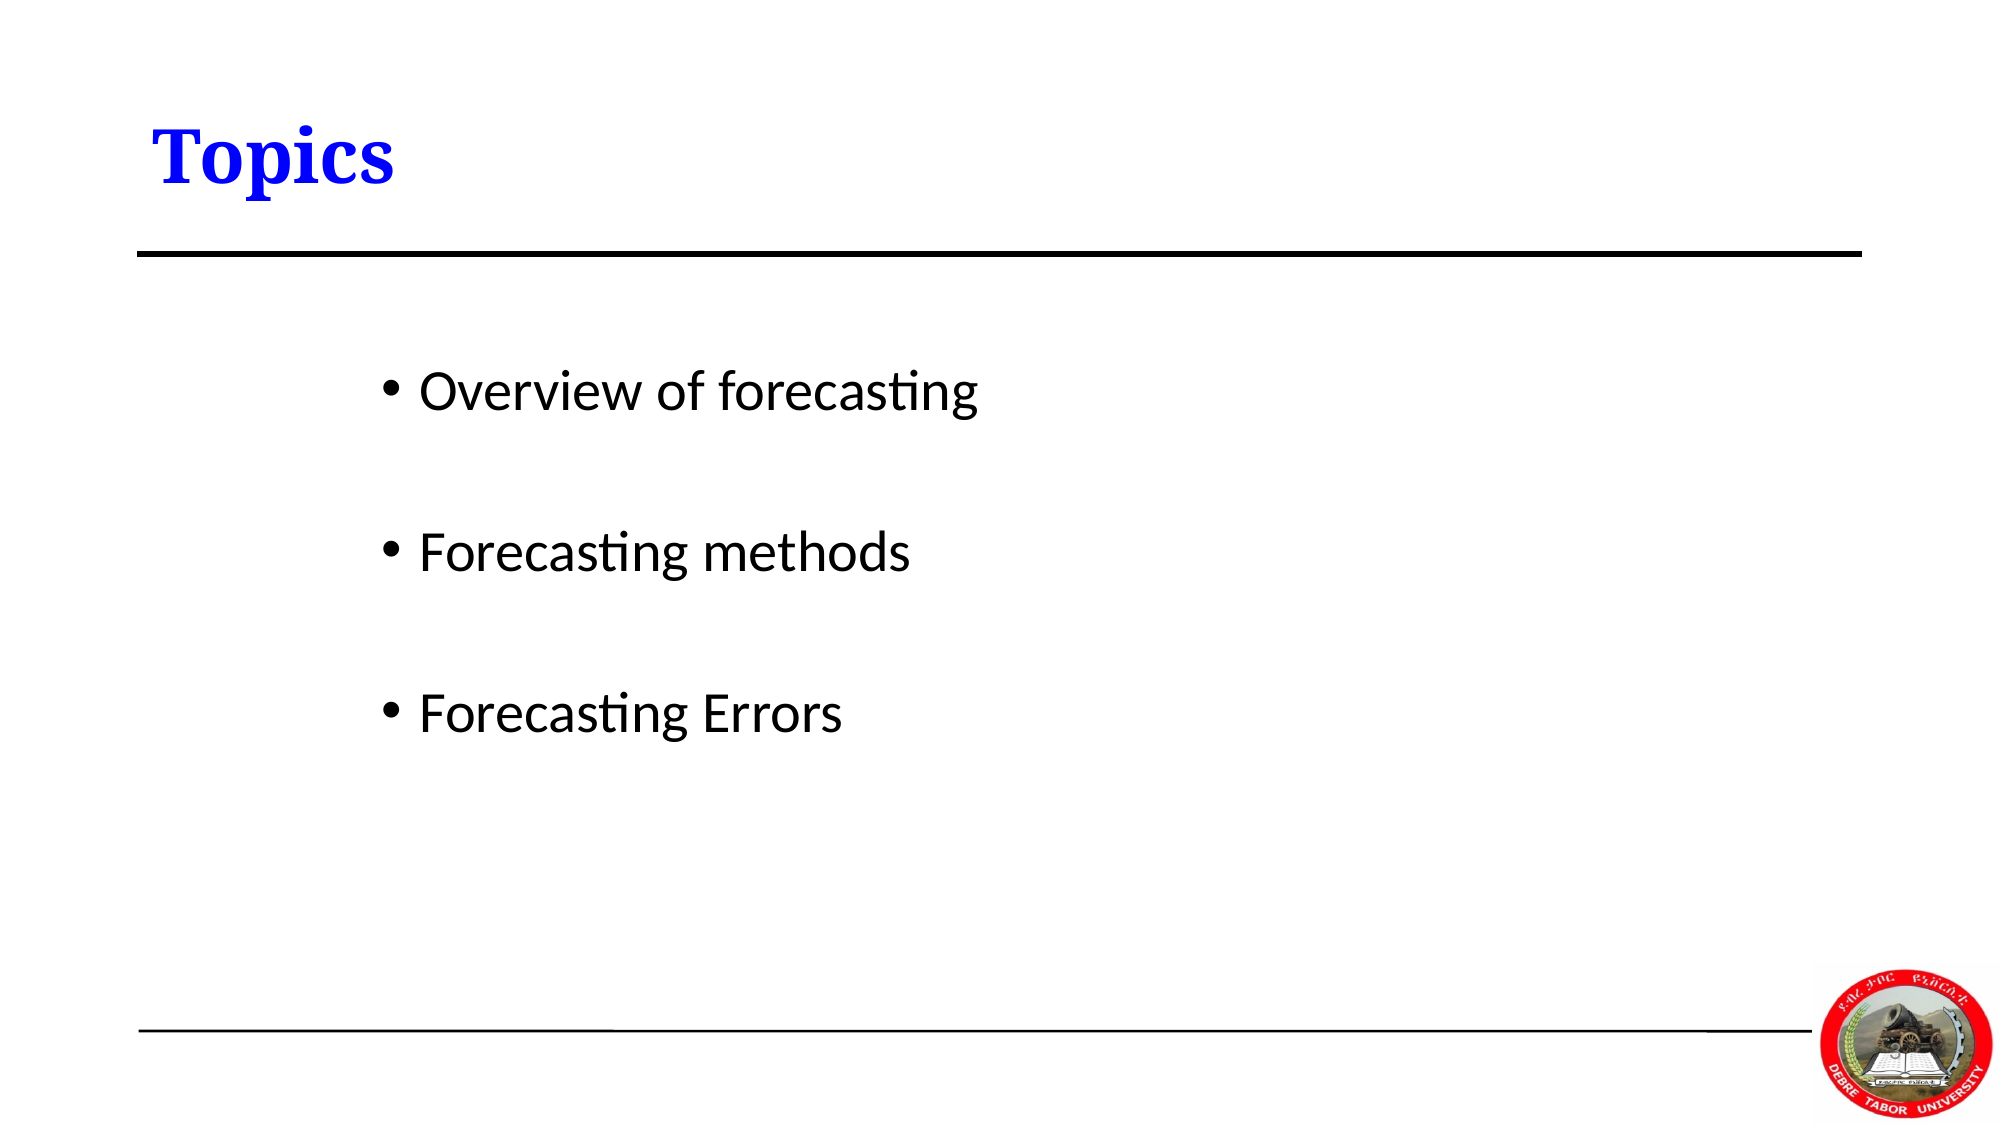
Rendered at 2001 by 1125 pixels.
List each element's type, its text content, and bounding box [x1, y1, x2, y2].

title Topics [137, 59, 1863, 259]
list Overview of forecasting Forecasting methods Forecasting Errors [366, 275, 1367, 1000]
picture [1812, 962, 2000, 1125]
slide_number 3 [1500, 1012, 1917, 1088]
